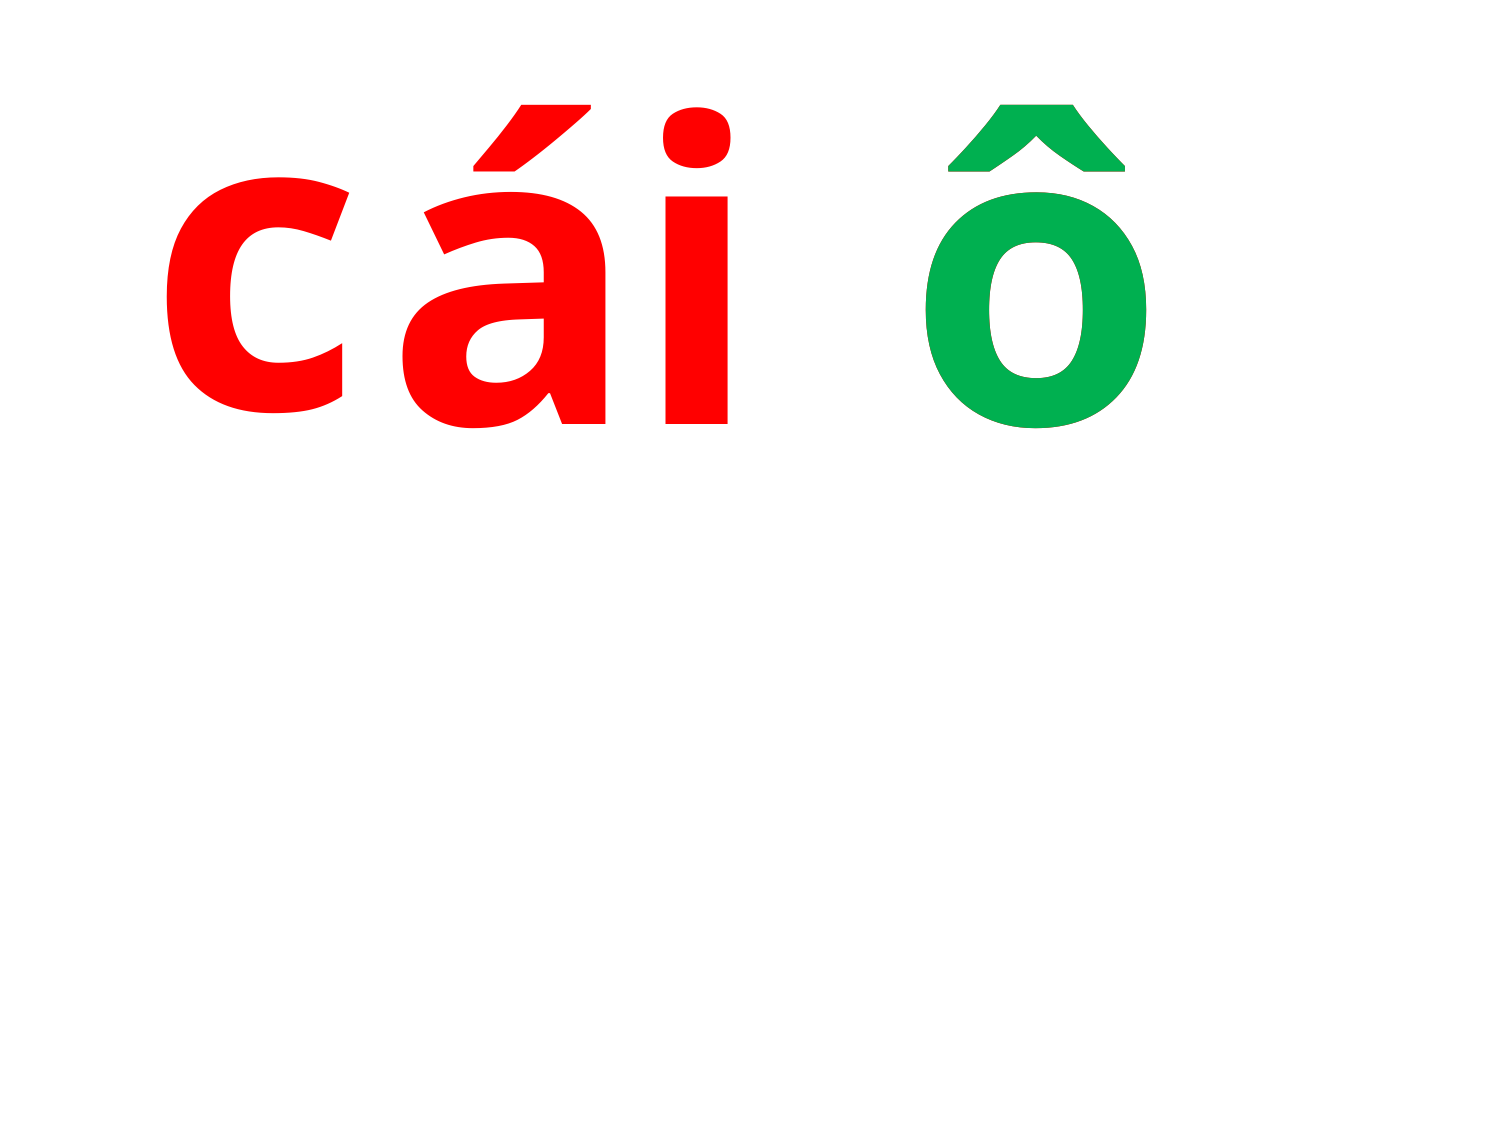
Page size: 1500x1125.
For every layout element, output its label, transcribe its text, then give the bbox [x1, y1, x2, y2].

text_box á [370, 0, 618, 515]
text_box i [618, 0, 776, 515]
text_box c [133, 0, 370, 500]
text_box ô [892, 0, 1180, 515]
